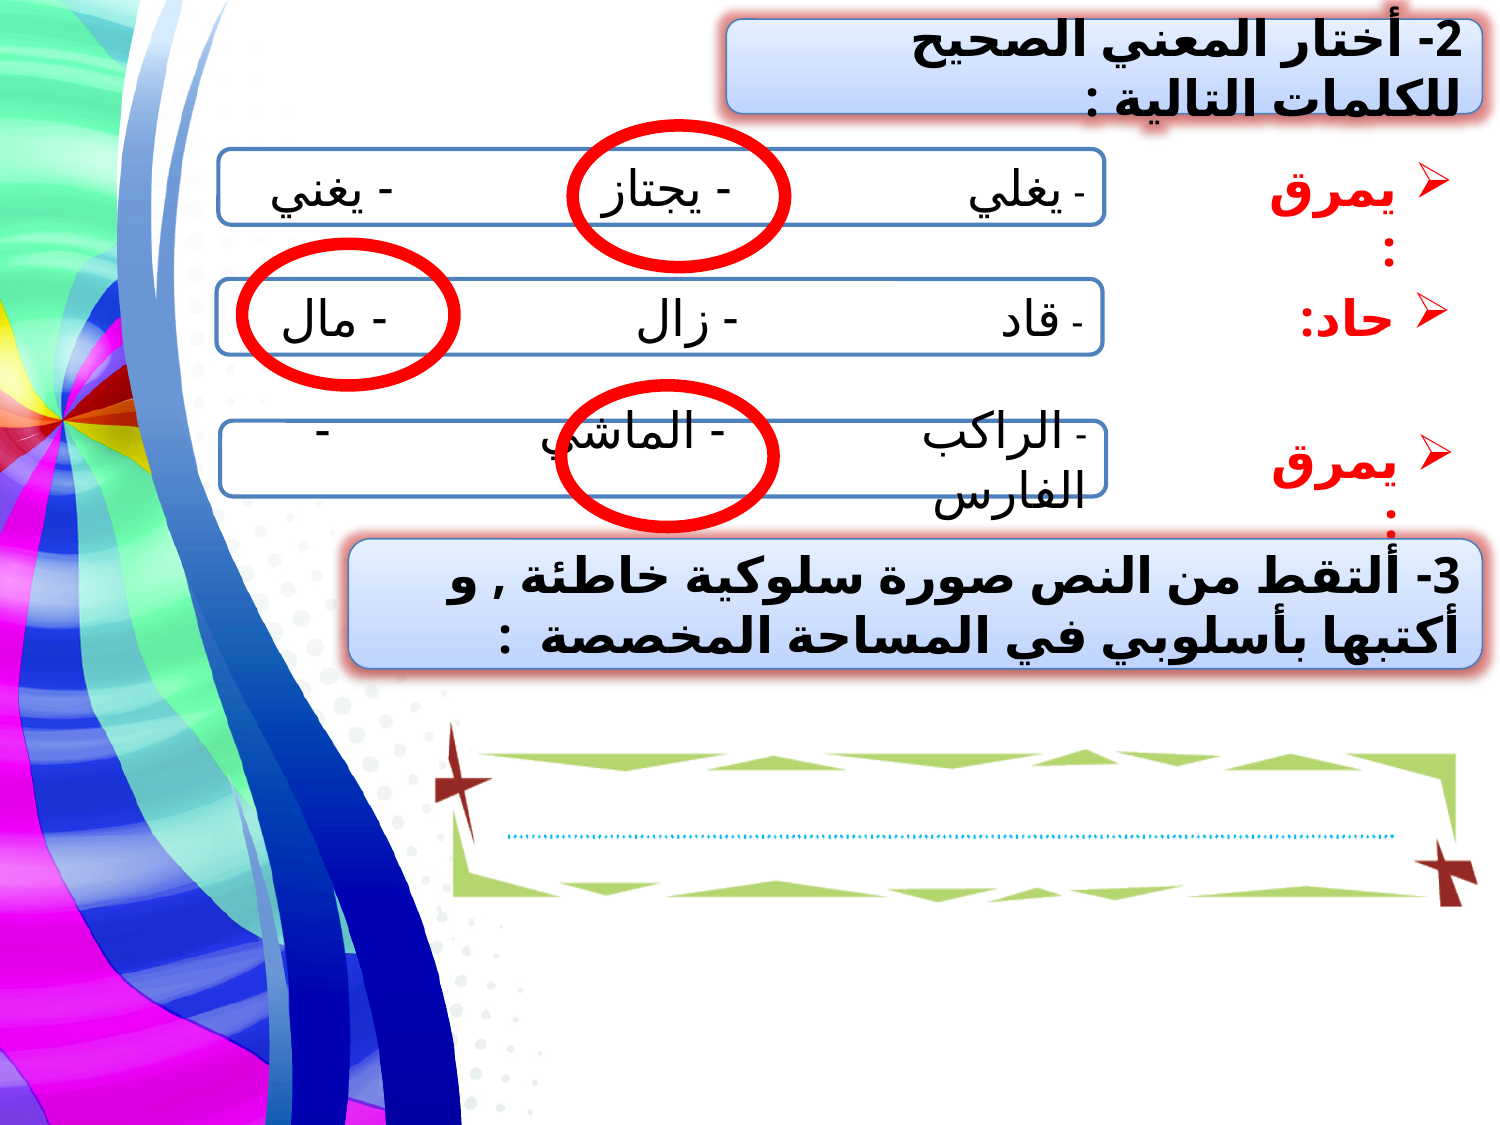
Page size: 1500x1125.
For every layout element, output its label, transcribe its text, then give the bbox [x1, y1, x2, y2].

text_box - يغلي - يجتاز - يغني [756, 146, 1107, 227]
text_box - الراكب - الماشي - الفارس [753, 418, 1109, 499]
picture [0, 0, 1500, 1125]
text_box - الراكب - الماشي - الفارس [218, 418, 581, 499]
text_box حاد: [1230, 278, 1467, 354]
text_box - يغلي - يجتاز - يغني [216, 146, 602, 227]
text_box يمرق : [1232, 148, 1469, 284]
text_box 3- ألتقط من النص صورة سلوكية خاطئة , و أكتبها بأسلوبي في المساحة المخصصة : [347, 537, 1484, 670]
text_box [242, 243, 455, 386]
text_box يمرق : [1234, 420, 1471, 525]
text_box [572, 125, 786, 268]
text_box - قاد - زال - مال [214, 276, 262, 357]
text_box [561, 385, 774, 528]
text_box - قاد - زال - مال [435, 276, 1105, 357]
text_box 2- أختار المعني الصحيح للكلمات التالية : [725, 18, 1484, 115]
